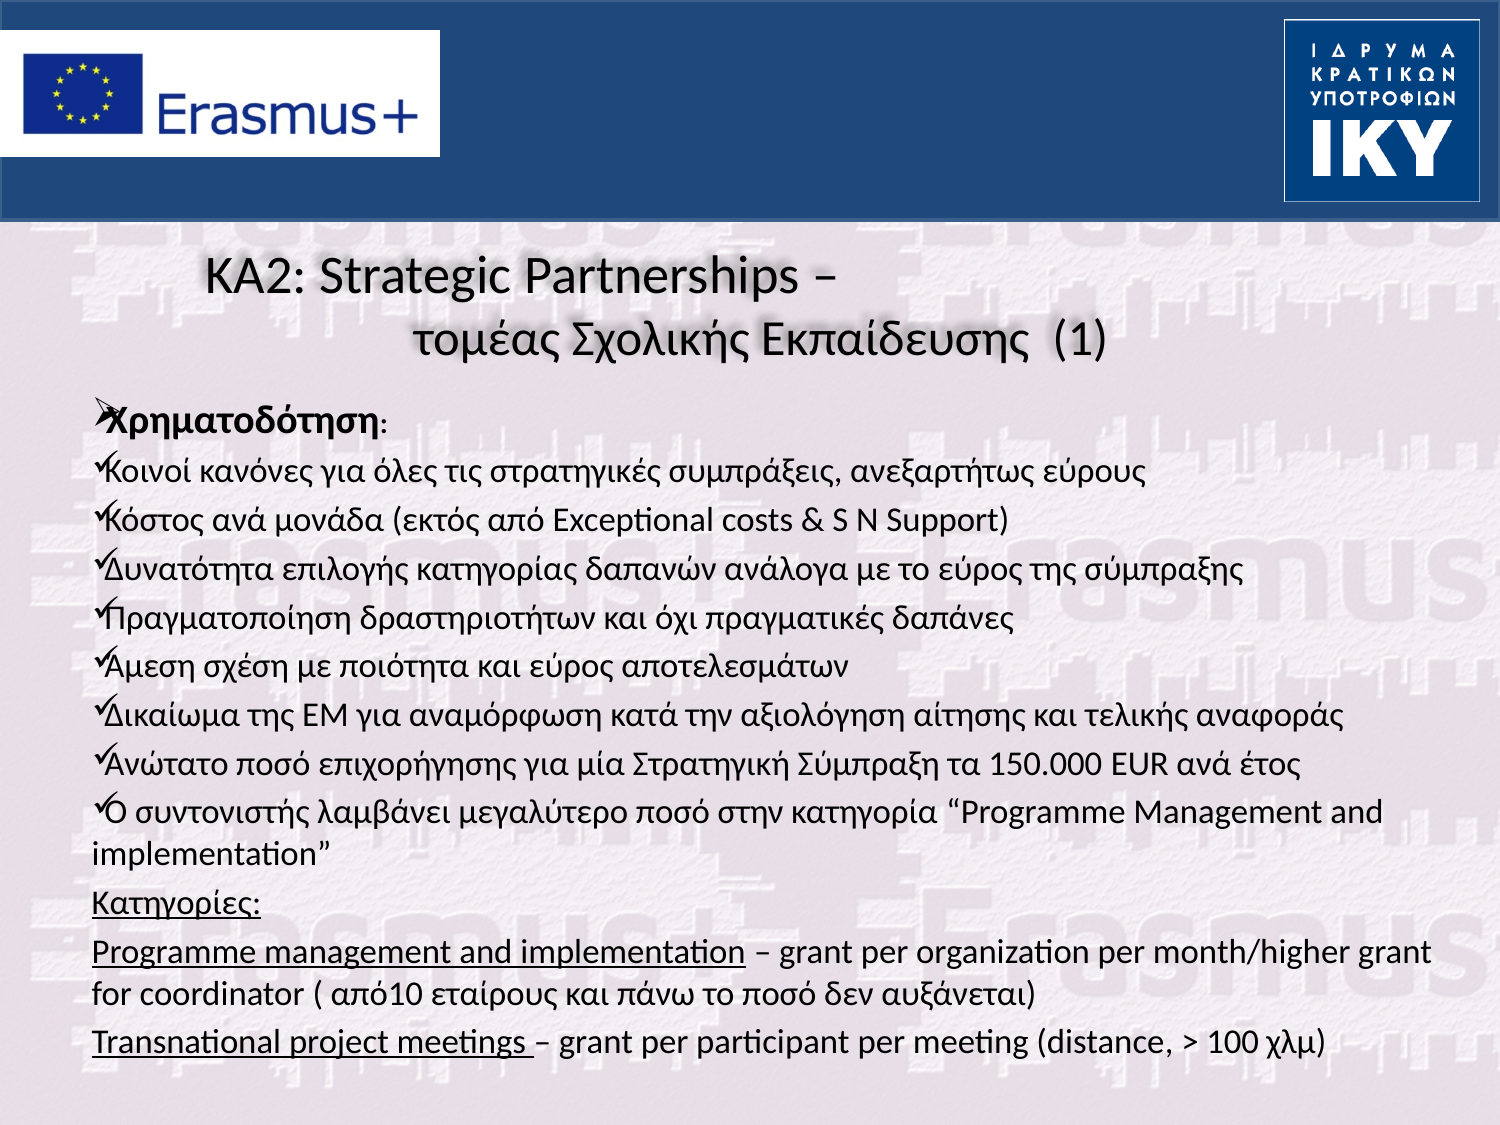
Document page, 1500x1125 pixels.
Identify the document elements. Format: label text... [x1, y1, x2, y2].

picture [1283, 18, 1480, 202]
title KA2: Strategic Partnerships – τομέας Σχολικής Εκπαίδευσης (1) [123, 231, 1399, 374]
text_box [0, 0, 1500, 222]
subtitle Χρηματοδότηση: Κοινοί κανόνες για όλες τις στρατηγικές συμπράξεις, ανεξαρτήτως εύρους Κόστος ανά μονάδα (εκτός από Exceptional costs & S N Support) Δυνατότητα επιλογής κατηγορίας δαπανών ανάλογα με το εύρος της σύμπραξης Πραγματοποίηση δραστηριοτήτων και όχι πραγματικές δαπάνες Άμεση σχέση με ποιότητα και εύρος αποτελεσμάτων Δικαίωμα της ΕΜ για αναμόρφωση κατά την αξιολόγηση αίτησης και τελικής αναφοράς Ανώτατο ποσό επιχορήγησης για μία Στρατηγική Σύμπραξη τα 150.000 EUR ανά έτος Ο συντονιστής λαμβάνει μεγαλύτερο ποσό στην κατηγορία “Programme Management and implementation” Κατηγορίες: Programme management and implementation – grant per organization per month/higher grant for coordinator ( από10 εταίρους και πάνω το ποσό δεν αυξάνεται) Transnational project meetings – grant per participant per meeting (distance, > 100 χλμ) [76, 385, 1459, 1083]
picture [0, 30, 440, 157]
